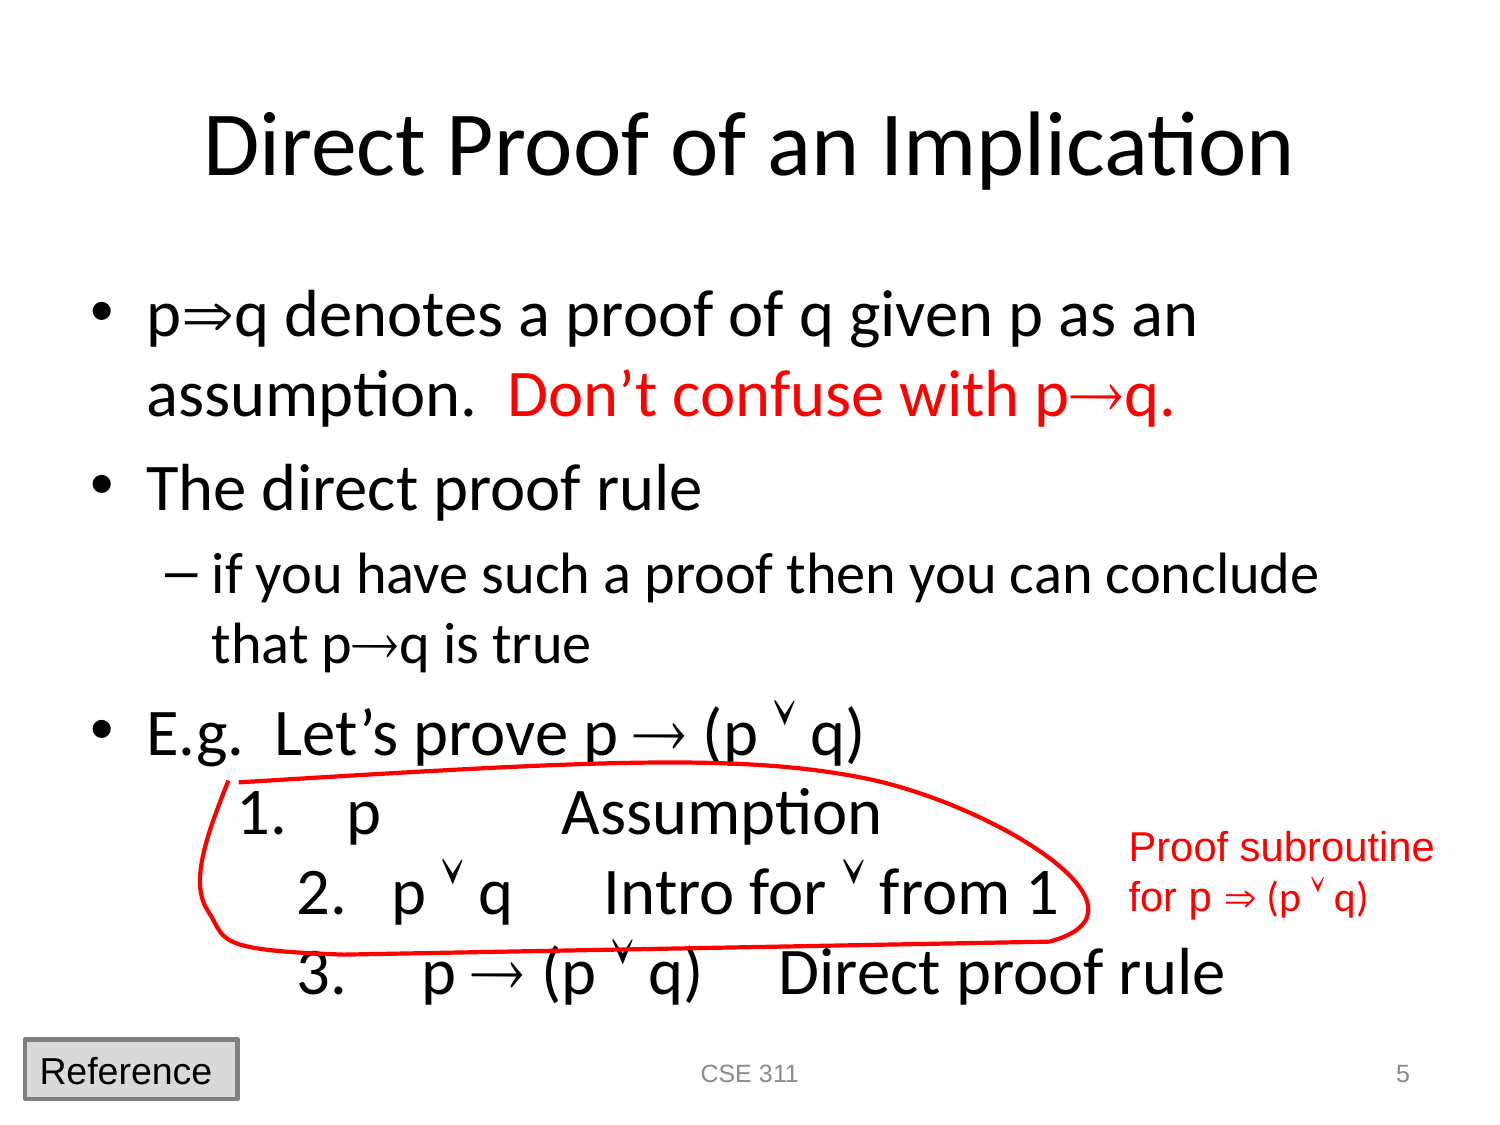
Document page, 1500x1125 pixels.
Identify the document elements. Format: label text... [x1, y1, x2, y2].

slide_number 5 [1074, 1042, 1425, 1103]
slide_number Autumn 2012 [75, 1042, 425, 1103]
text_box [197, 760, 1091, 957]
text_box Reference [24, 1039, 238, 1099]
list pq denotes a proof of q given p as an assumption. Don’t confuse with pq. The direct proof rule if you have such a proof then you can conclude that pq is true E.g. Let’s prove p  (p  q) 1. p Assumption 2. p  q Intro for  from 1 3. p  (p  q) Direct proof rule [75, 262, 1425, 1005]
text_box Proof subroutine for p  (p  q) [1113, 812, 1450, 928]
footer CSE 311 [512, 1042, 988, 1103]
title Direct Proof of an Implication [75, 45, 1425, 233]
